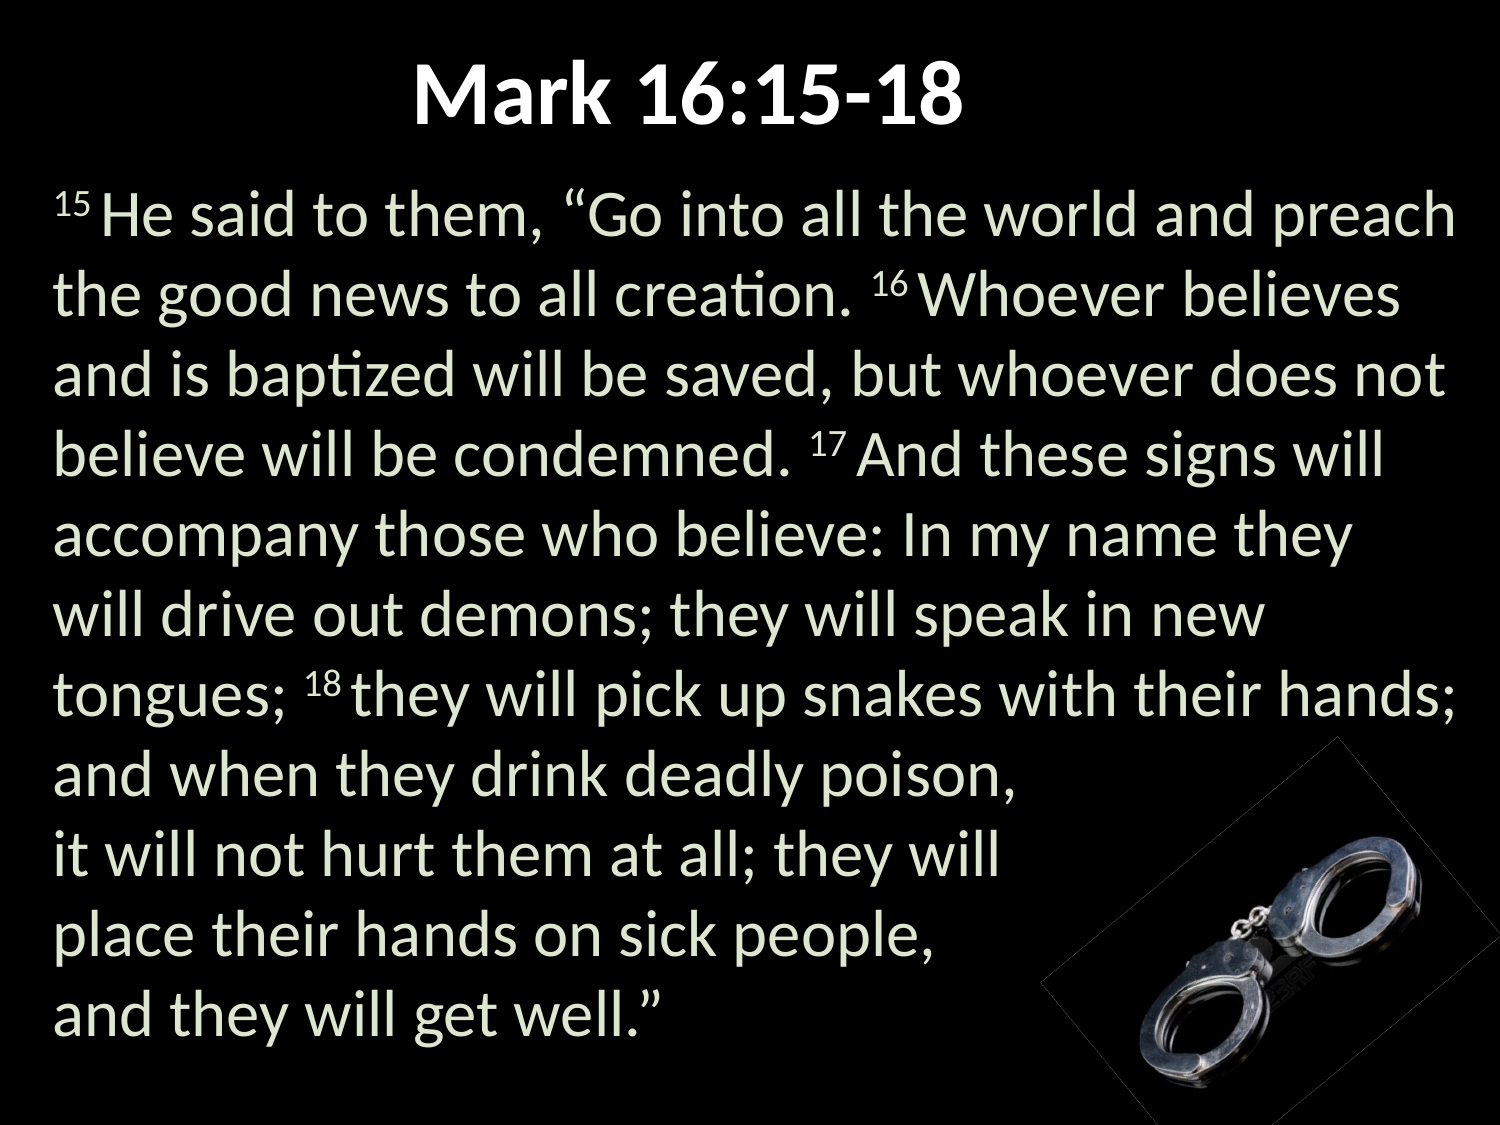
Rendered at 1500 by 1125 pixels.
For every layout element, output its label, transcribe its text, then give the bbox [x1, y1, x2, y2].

list Mark 16:15-18 [174, 24, 1203, 162]
picture [1041, 737, 1500, 1125]
text_box 15 He said to them, “Go into all the world and preach the good news to all creation. 16 Whoever believes and is baptized will be saved, but whoever does not believe will be condemned. 17 And these signs will accompany those who believe: In my name they will drive out demons; they will speak in new tongues; 18 they will pick up snakes with their hands; and when they drink deadly poison, it will not hurt them at all; they will place their hands on sick people, and they will get well.” [37, 162, 1475, 863]
